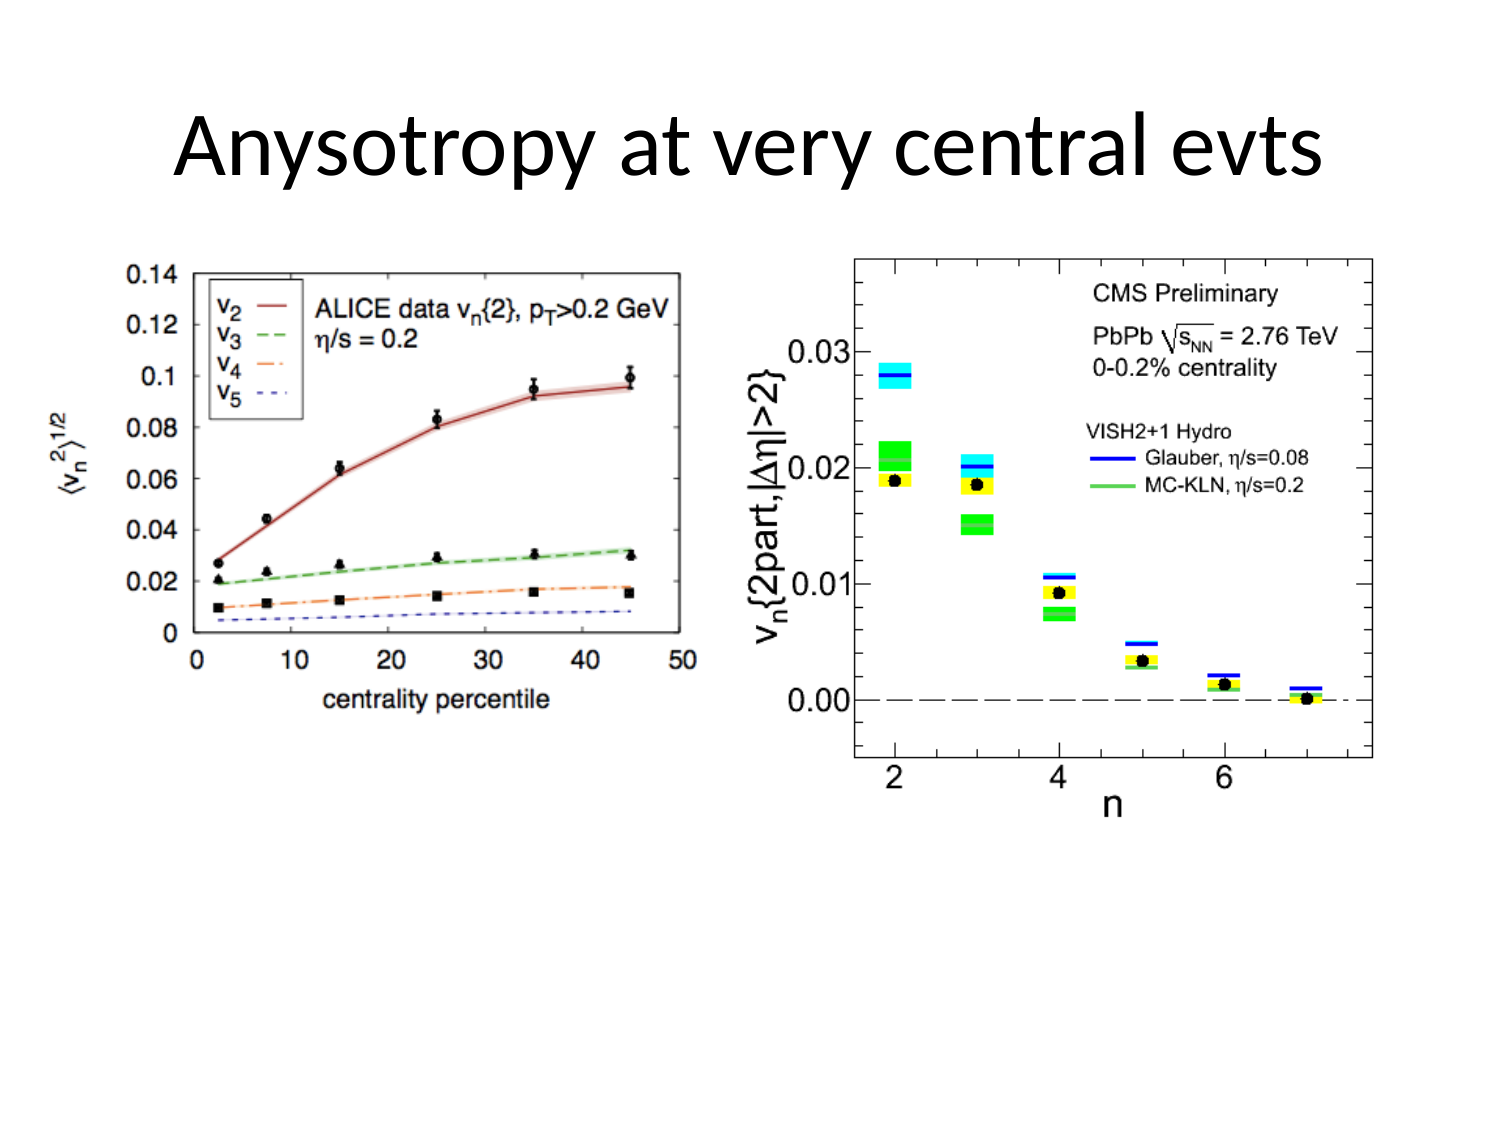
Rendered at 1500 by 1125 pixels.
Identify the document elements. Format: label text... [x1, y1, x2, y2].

title Anysotropy at very central evts [75, 45, 1425, 233]
picture [738, 222, 1385, 838]
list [34, 257, 711, 724]
